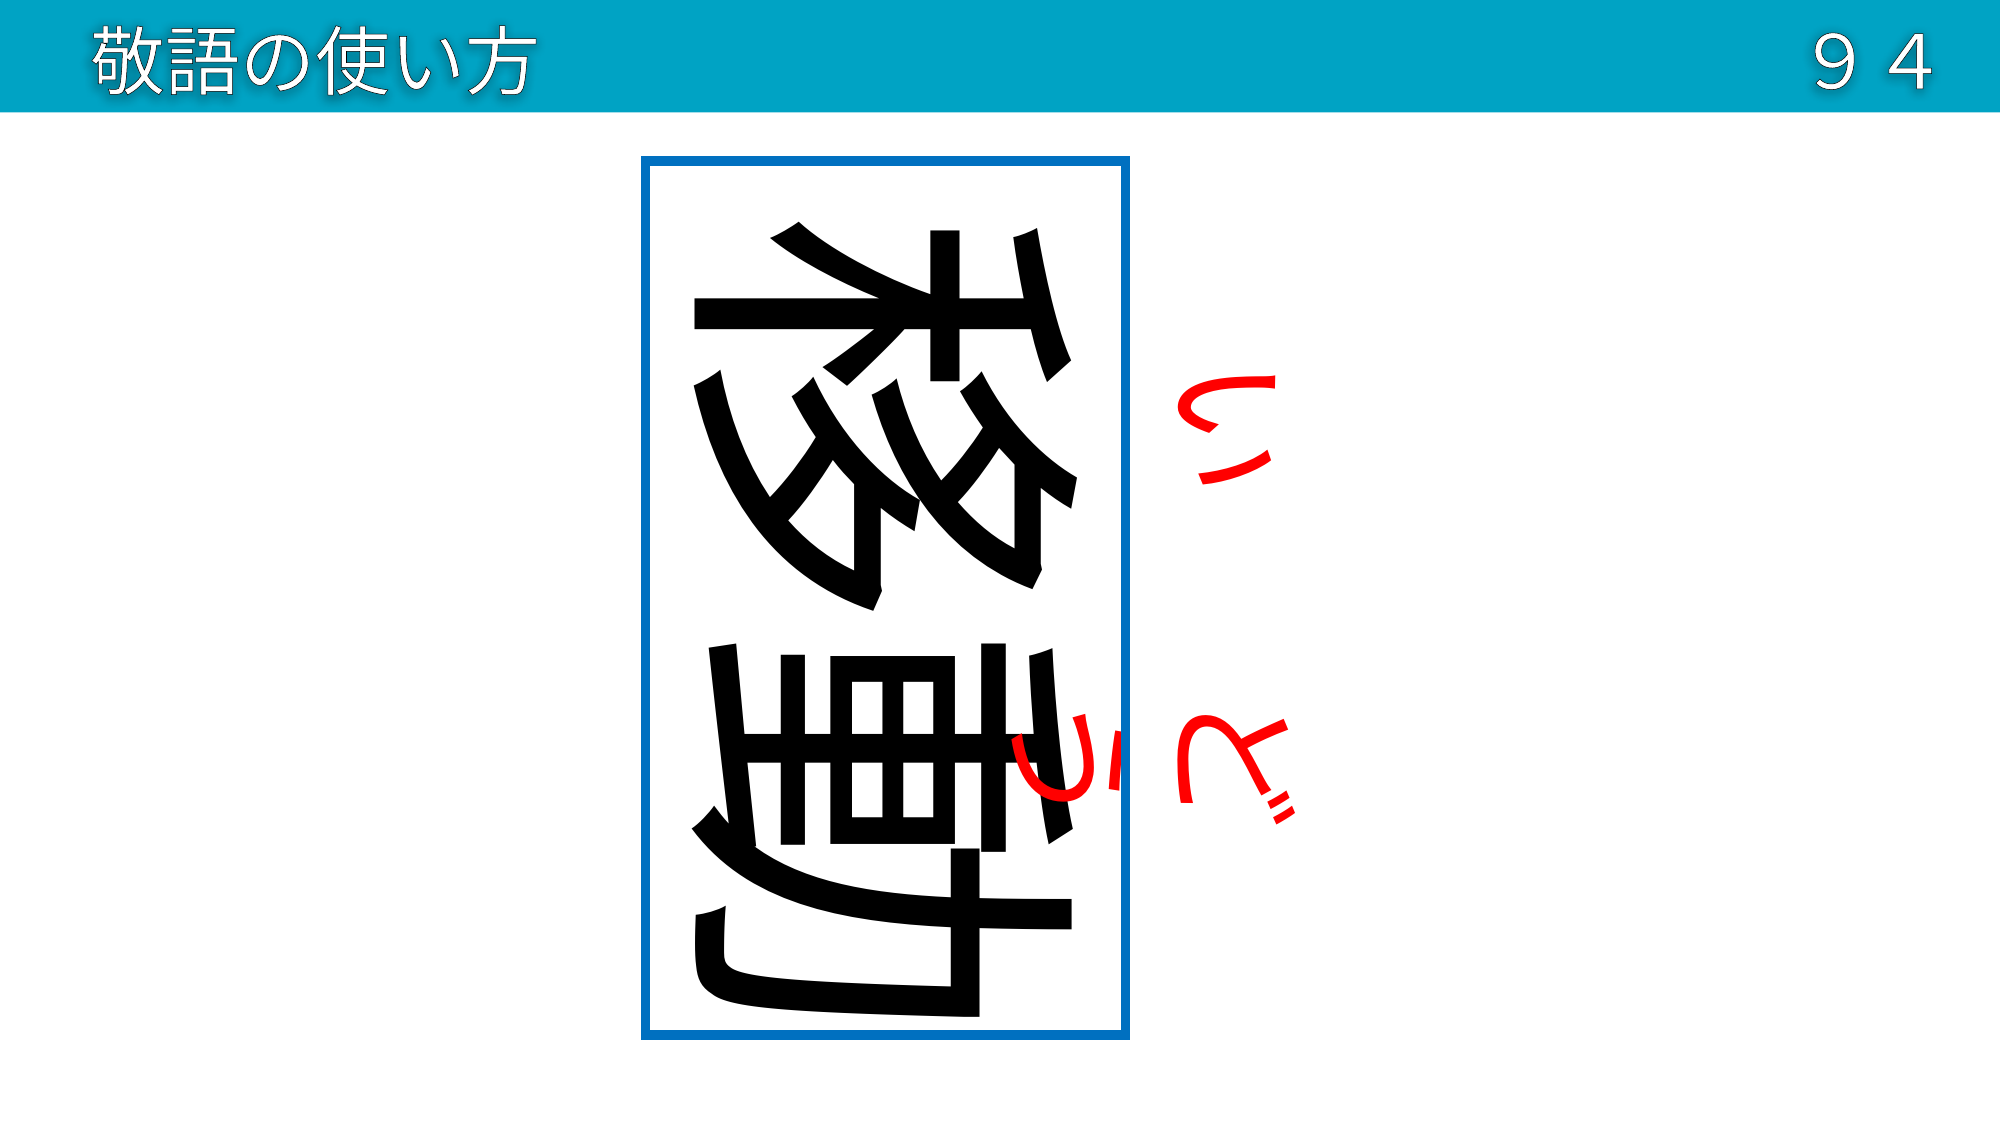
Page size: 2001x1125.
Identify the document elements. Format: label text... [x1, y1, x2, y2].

text_box [644, 160, 1127, 1036]
text_box [0, 0, 2000, 113]
text_box 敬語の使い方 [75, 6, 563, 112]
text_box どう [1131, 677, 1328, 970]
text_box い [1127, 343, 1325, 498]
text_box ９４ [1782, 6, 1963, 112]
text_box 移動 [616, 195, 1152, 1125]
